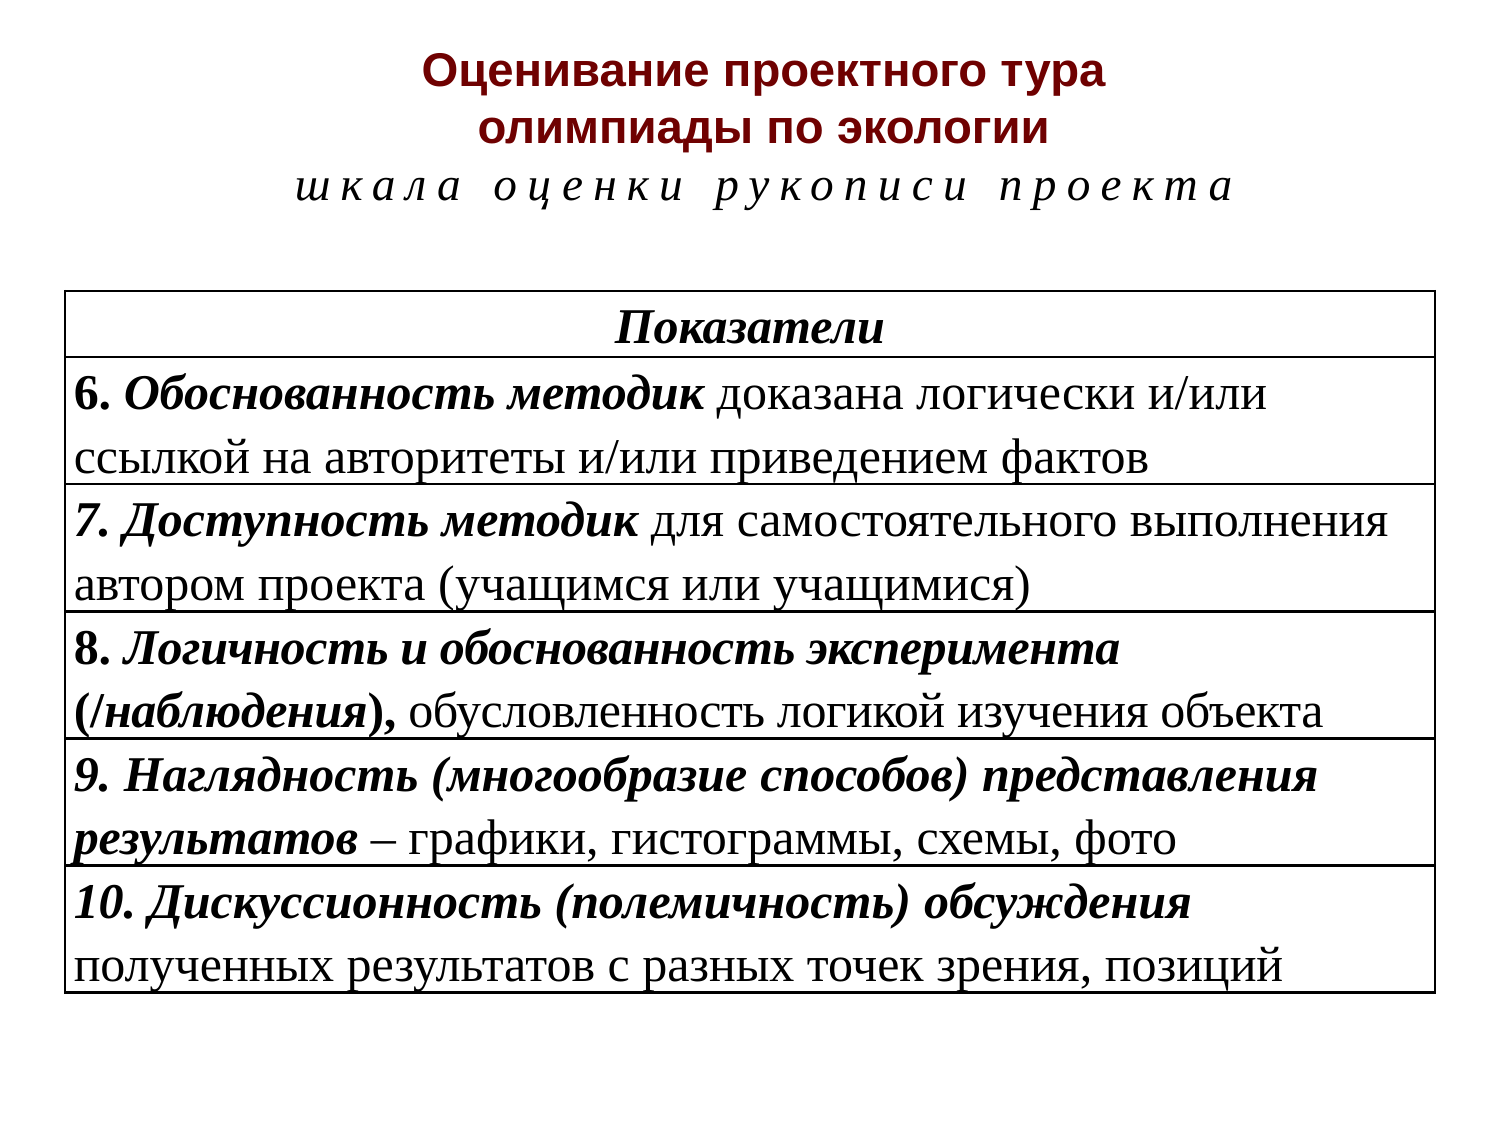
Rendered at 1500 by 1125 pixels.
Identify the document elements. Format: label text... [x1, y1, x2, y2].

table_cell 10. Дискуссионность (полемичность) обсуждения полученных результатов с разных точек зрения, позиций [66, 867, 1434, 991]
title Оценивание проектного тура олимпиады по экологии шкала оценки рукописи проекта [88, 30, 1439, 219]
table_header Показатели [66, 292, 1434, 356]
table_cell 8. Логичность и обоснованность эксперимента (/наблюдения), обусловленность логикой изучения объекта [66, 613, 1434, 737]
table_cell 9. Наглядность (многообразие способов) представления результатов – графики, гистограммы, схемы, фото [66, 740, 1434, 864]
table_cell 7. Доступность методик для самостоятельного выполнения автором проекта (учащимся или учащимися) [66, 485, 1434, 610]
table_cell 6. Обоснованность методик доказана логически и/или ссылкой на авторитеты и/или приведением фактов [66, 358, 1434, 483]
